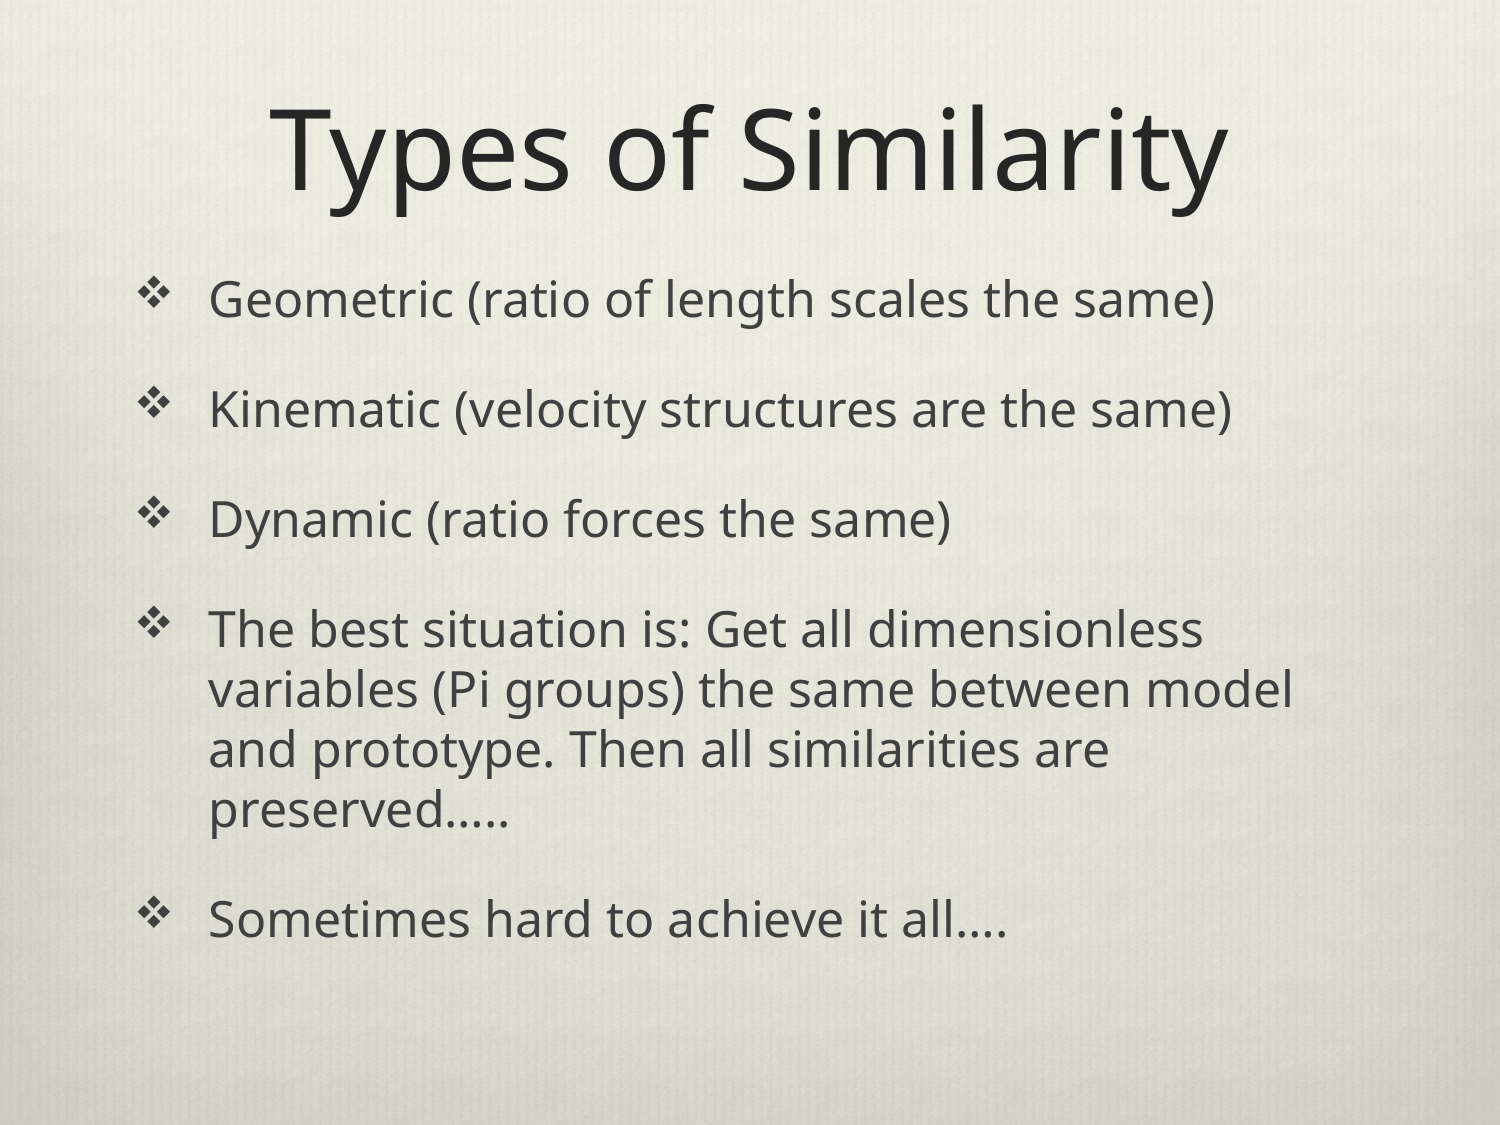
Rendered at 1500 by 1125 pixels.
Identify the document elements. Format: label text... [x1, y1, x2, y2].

list Geometric (ratio of length scales the same) Kinematic (velocity structures are the same) Dynamic (ratio forces the same) The best situation is: Get all dimensionless variables (Pi groups) the same between model and prototype. Then all similarities are preserved….. Sometimes hard to achieve it all…. [118, 260, 1381, 1013]
title Types of Similarity [119, 51, 1381, 240]
